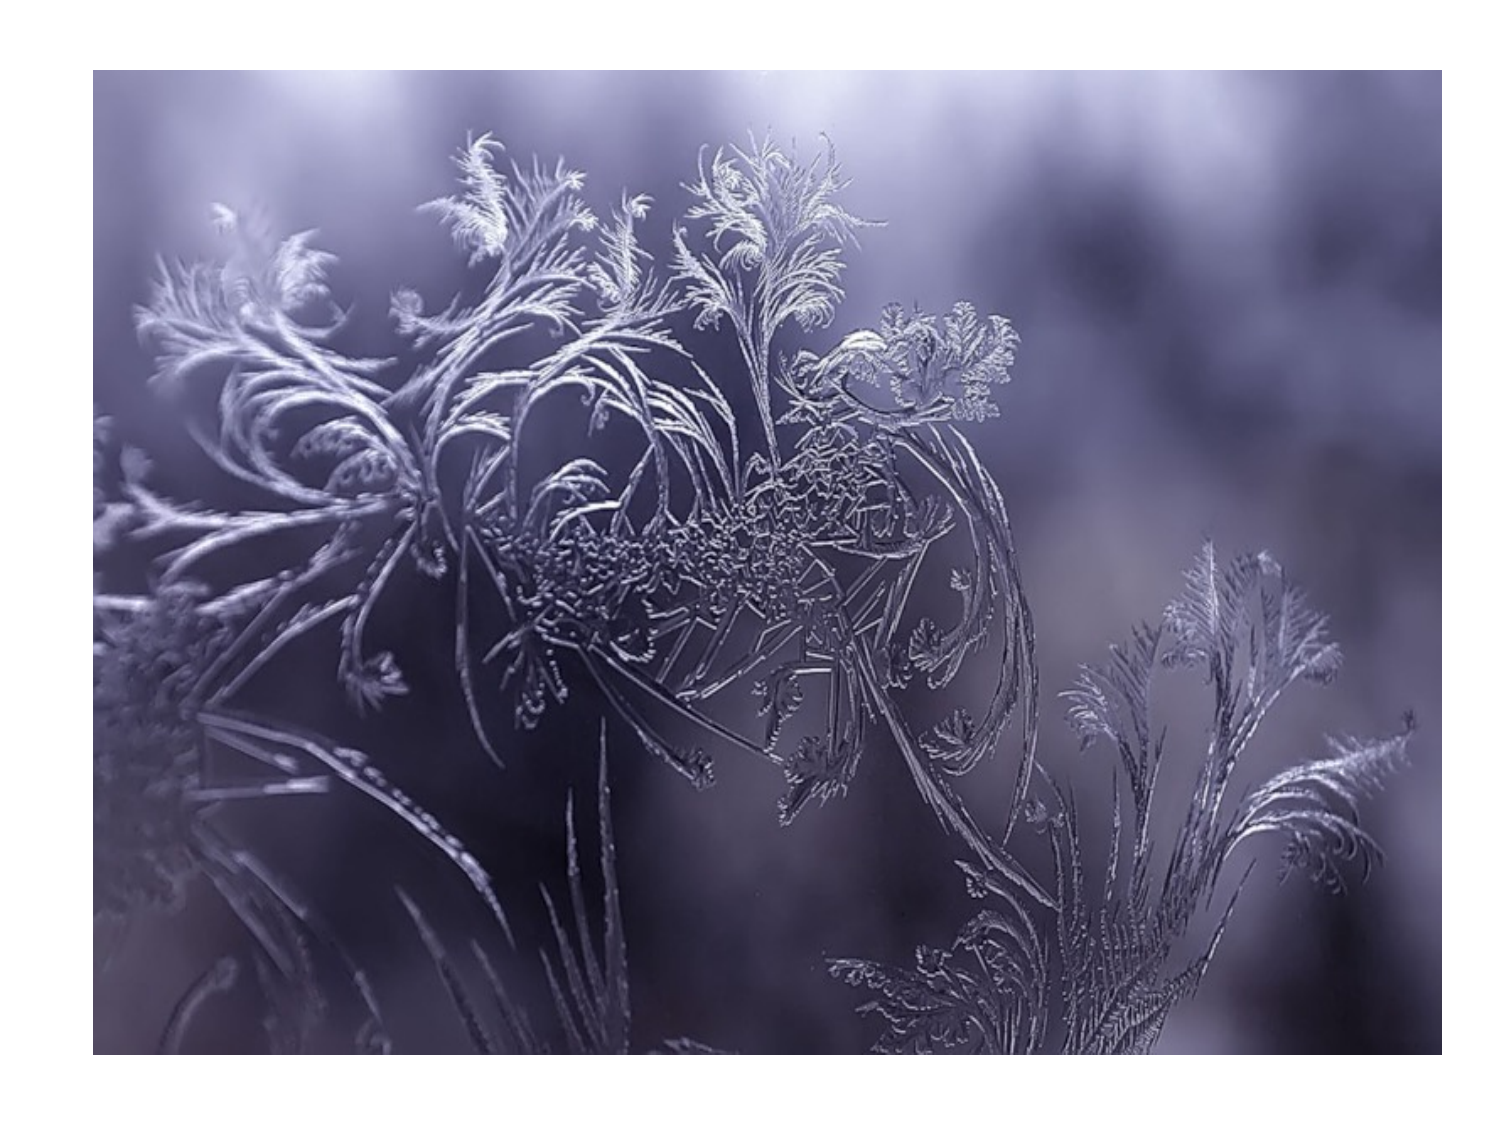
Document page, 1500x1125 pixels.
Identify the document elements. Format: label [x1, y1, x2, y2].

list [93, 70, 1442, 1055]
